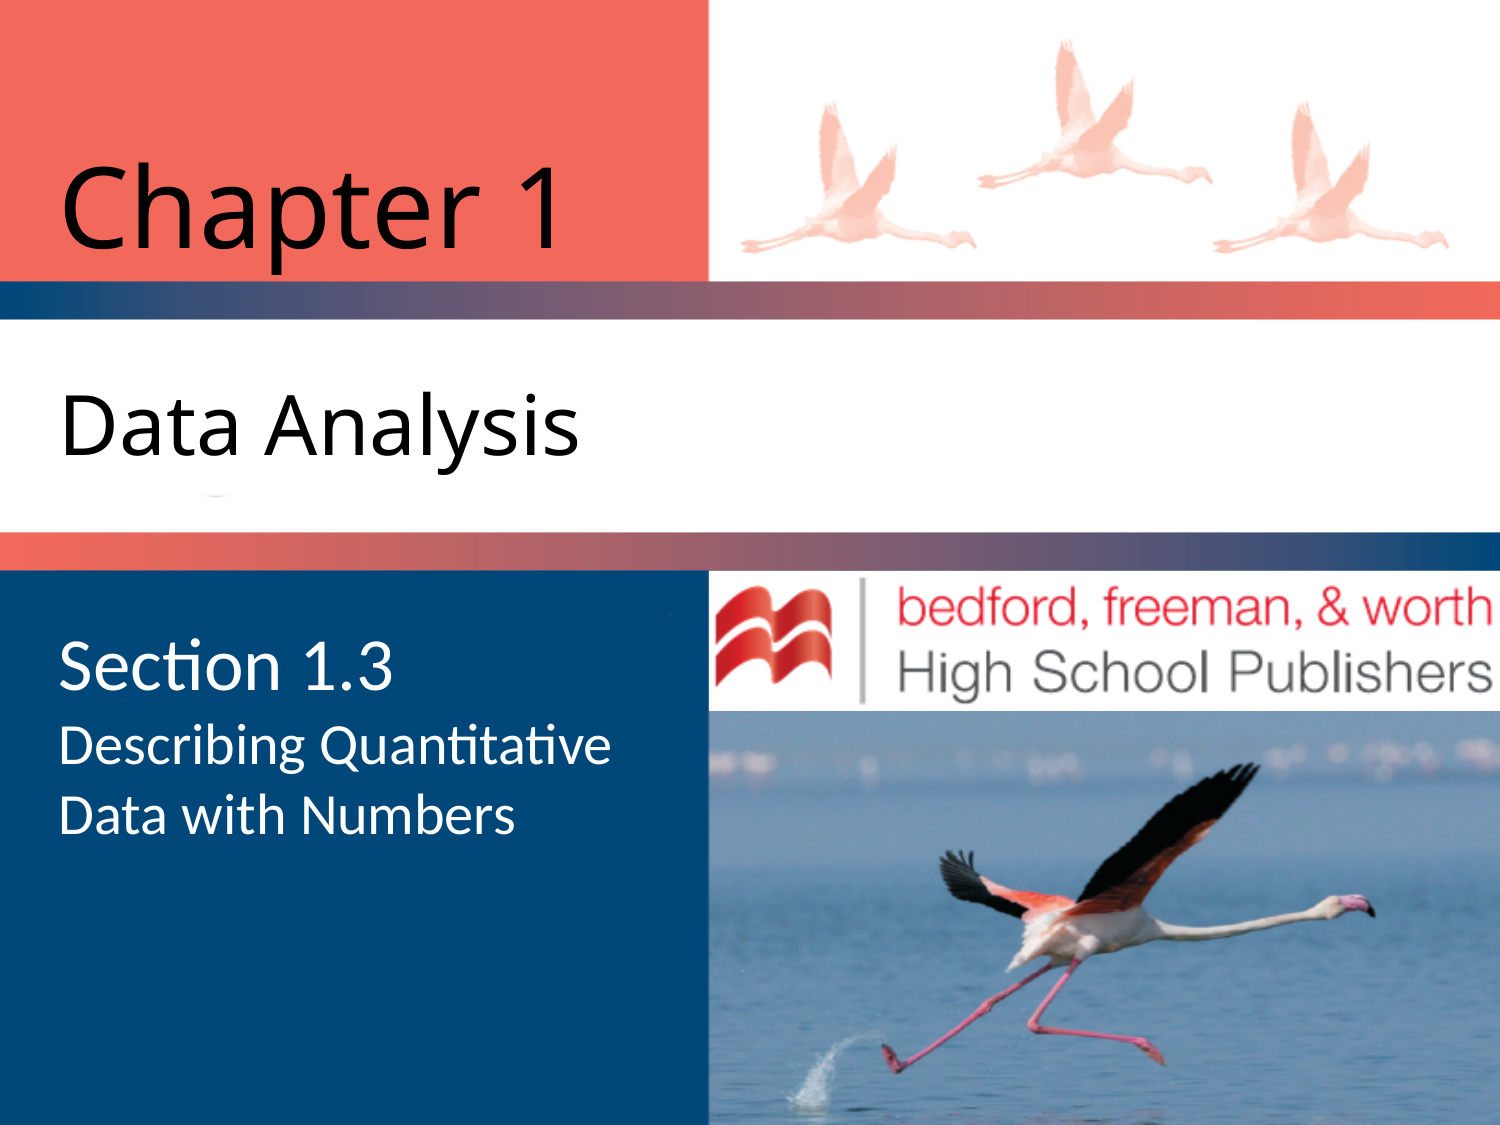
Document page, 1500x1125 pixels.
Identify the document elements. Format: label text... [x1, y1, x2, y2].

text_box Chapter 1 [44, 128, 630, 279]
text_box Data Analysis [44, 364, 1431, 480]
picture [0, 0, 1500, 1125]
text_box Section 1.3 Describing Quantitative Data with Numbers [44, 608, 672, 854]
